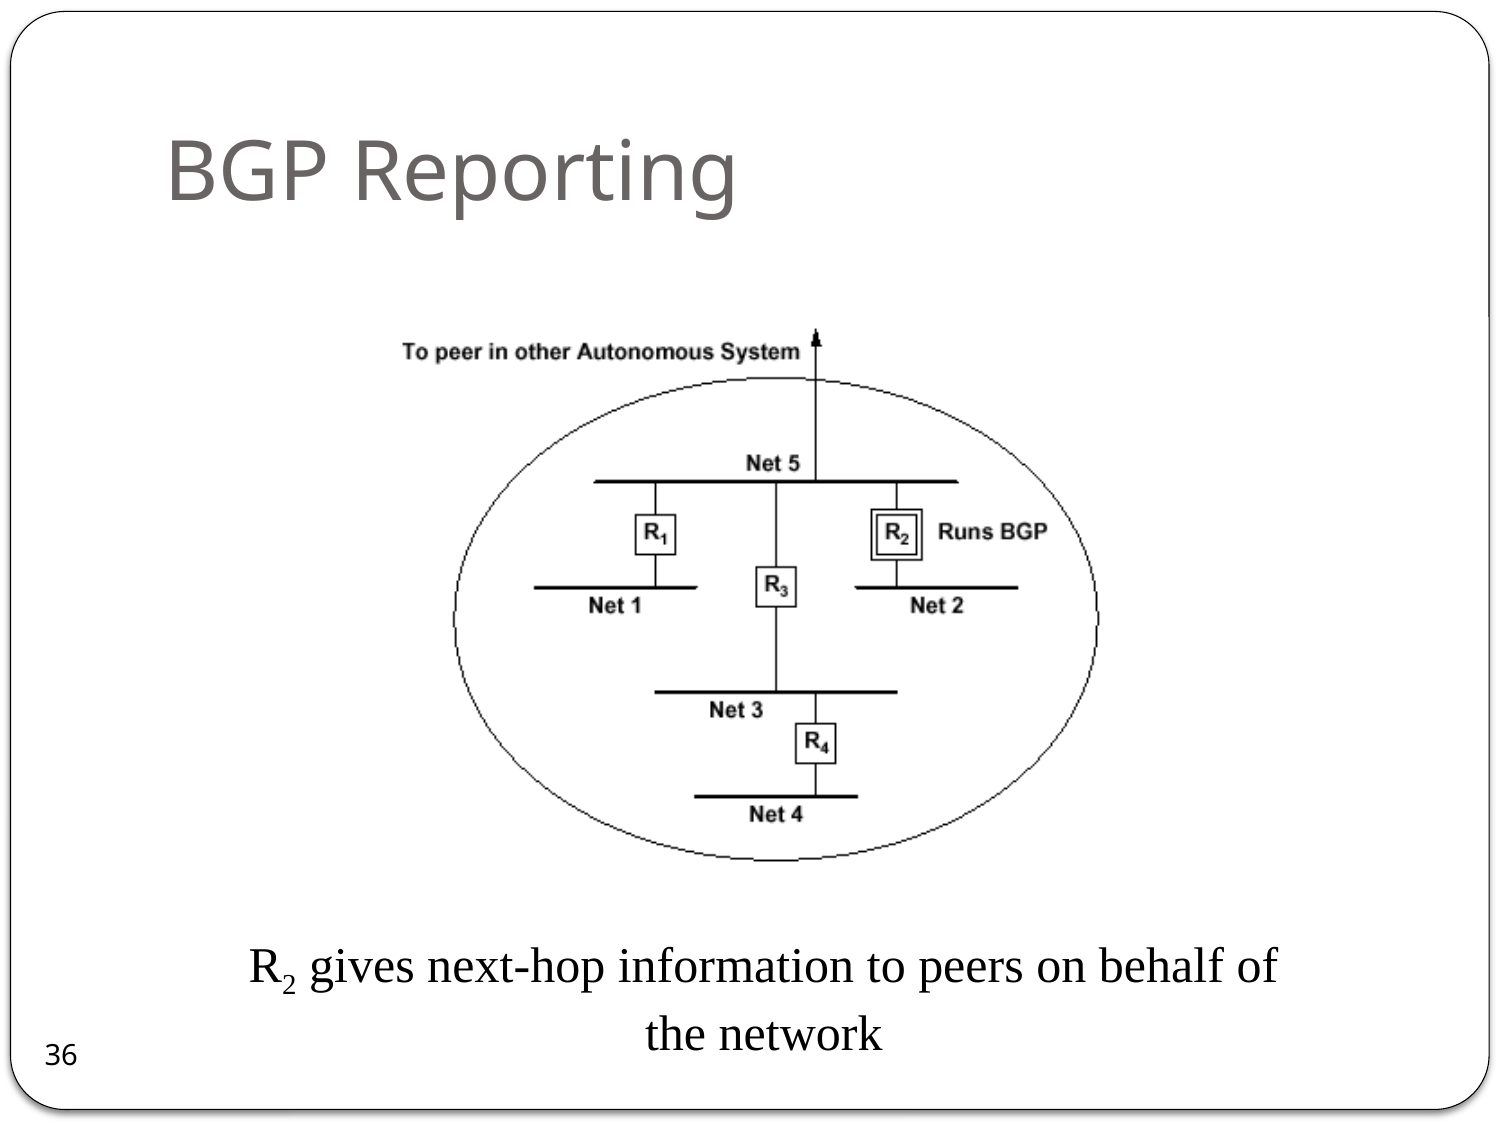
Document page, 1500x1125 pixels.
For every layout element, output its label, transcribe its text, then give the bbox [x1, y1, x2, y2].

title BGP Reporting [150, 45, 1425, 233]
slide_number 36 [23, 1018, 99, 1094]
picture [374, 287, 1138, 893]
text_box R2 gives next-hop information to peers on behalf of the network [212, 924, 1316, 1068]
